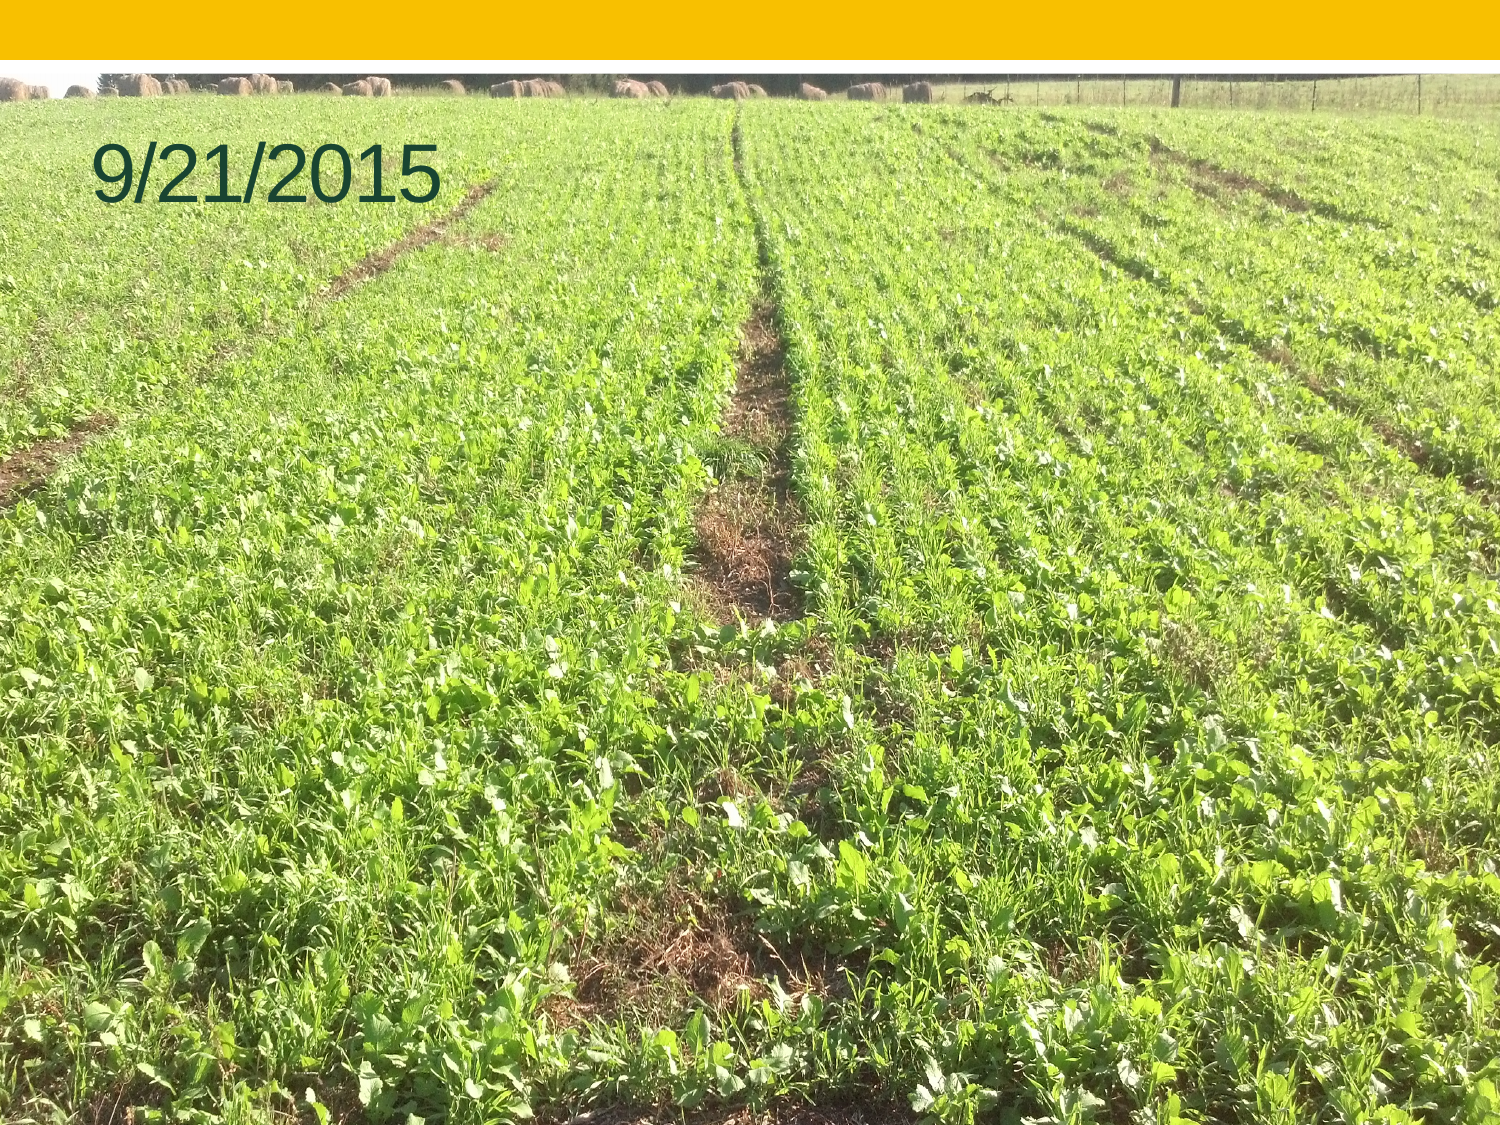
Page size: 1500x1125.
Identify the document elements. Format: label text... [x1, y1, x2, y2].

title 9/21/2015 [75, 87, 1425, 250]
picture [0, 74, 1500, 1125]
